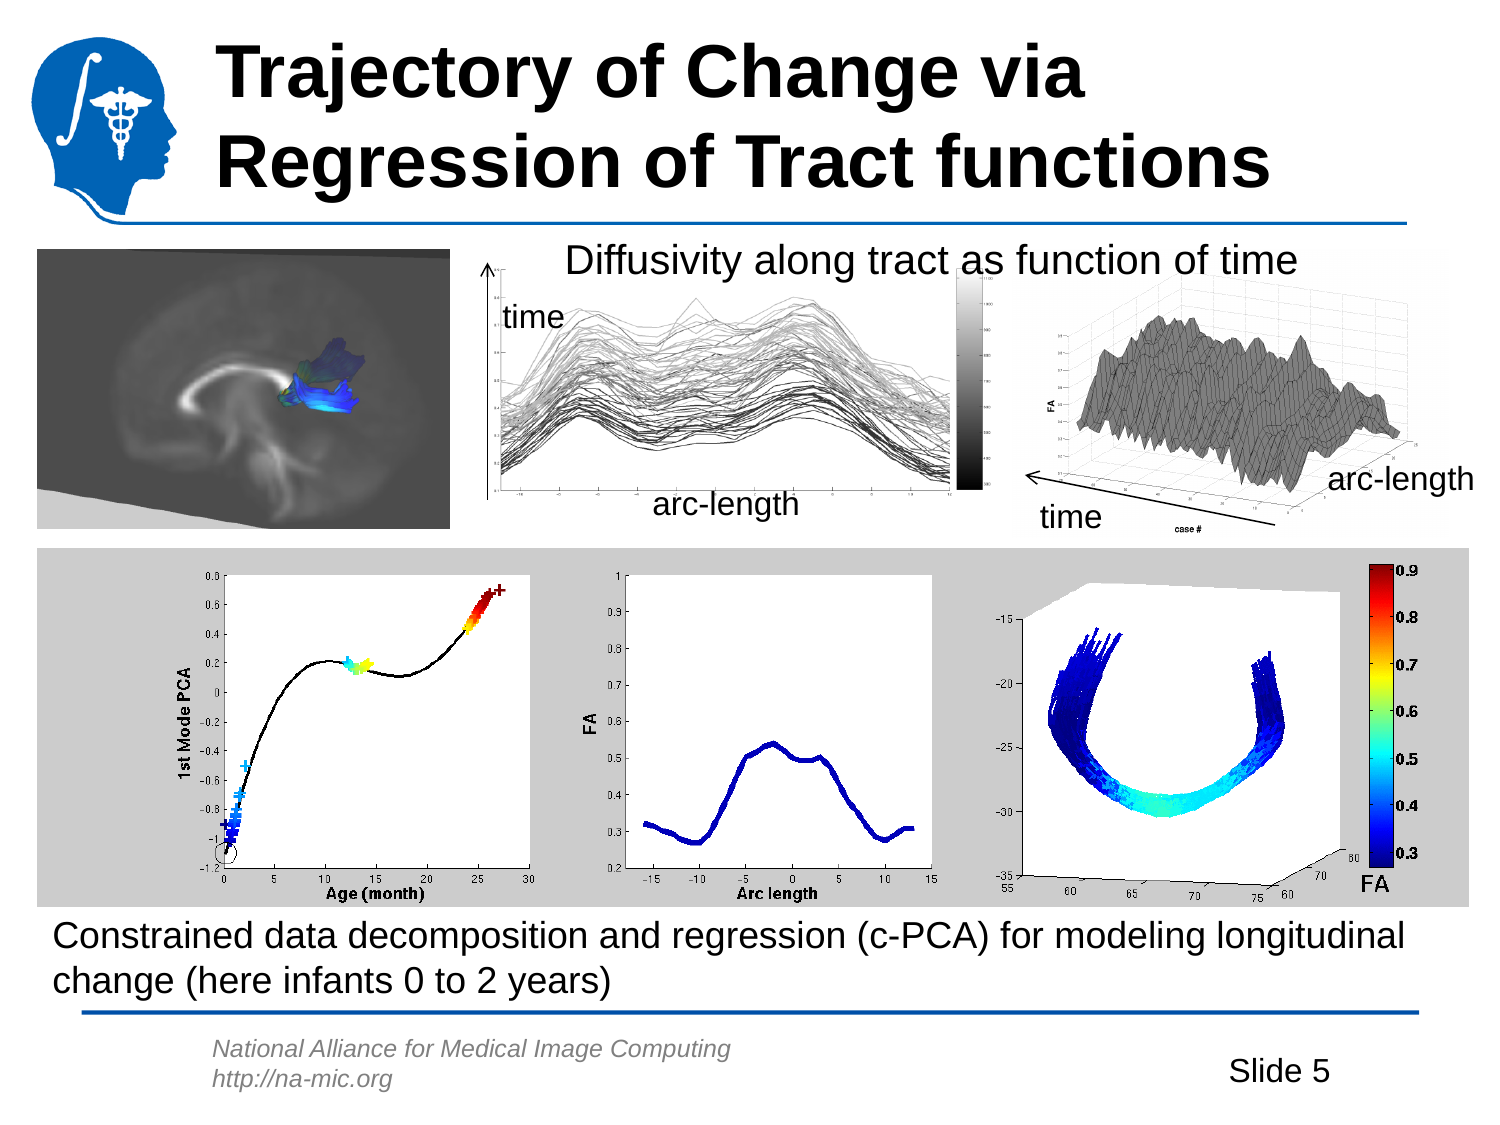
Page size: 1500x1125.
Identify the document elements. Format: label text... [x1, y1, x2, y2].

text_box Constrained data decomposition and regression (c-PCA) for modeling longitudinal change (here infants 0 to 2 years) [37, 915, 1463, 1009]
picture [31, 37, 1407, 225]
text_box Diffusivity along tract as function of time [549, 224, 1463, 290]
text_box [1024, 474, 1276, 526]
picture [462, 249, 1449, 538]
picture [37, 249, 451, 529]
text_box arc-length [1452, 449, 1500, 505]
picture [37, 548, 1469, 907]
title Trajectory of Change via Regression of Tract functions [199, 49, 1463, 176]
